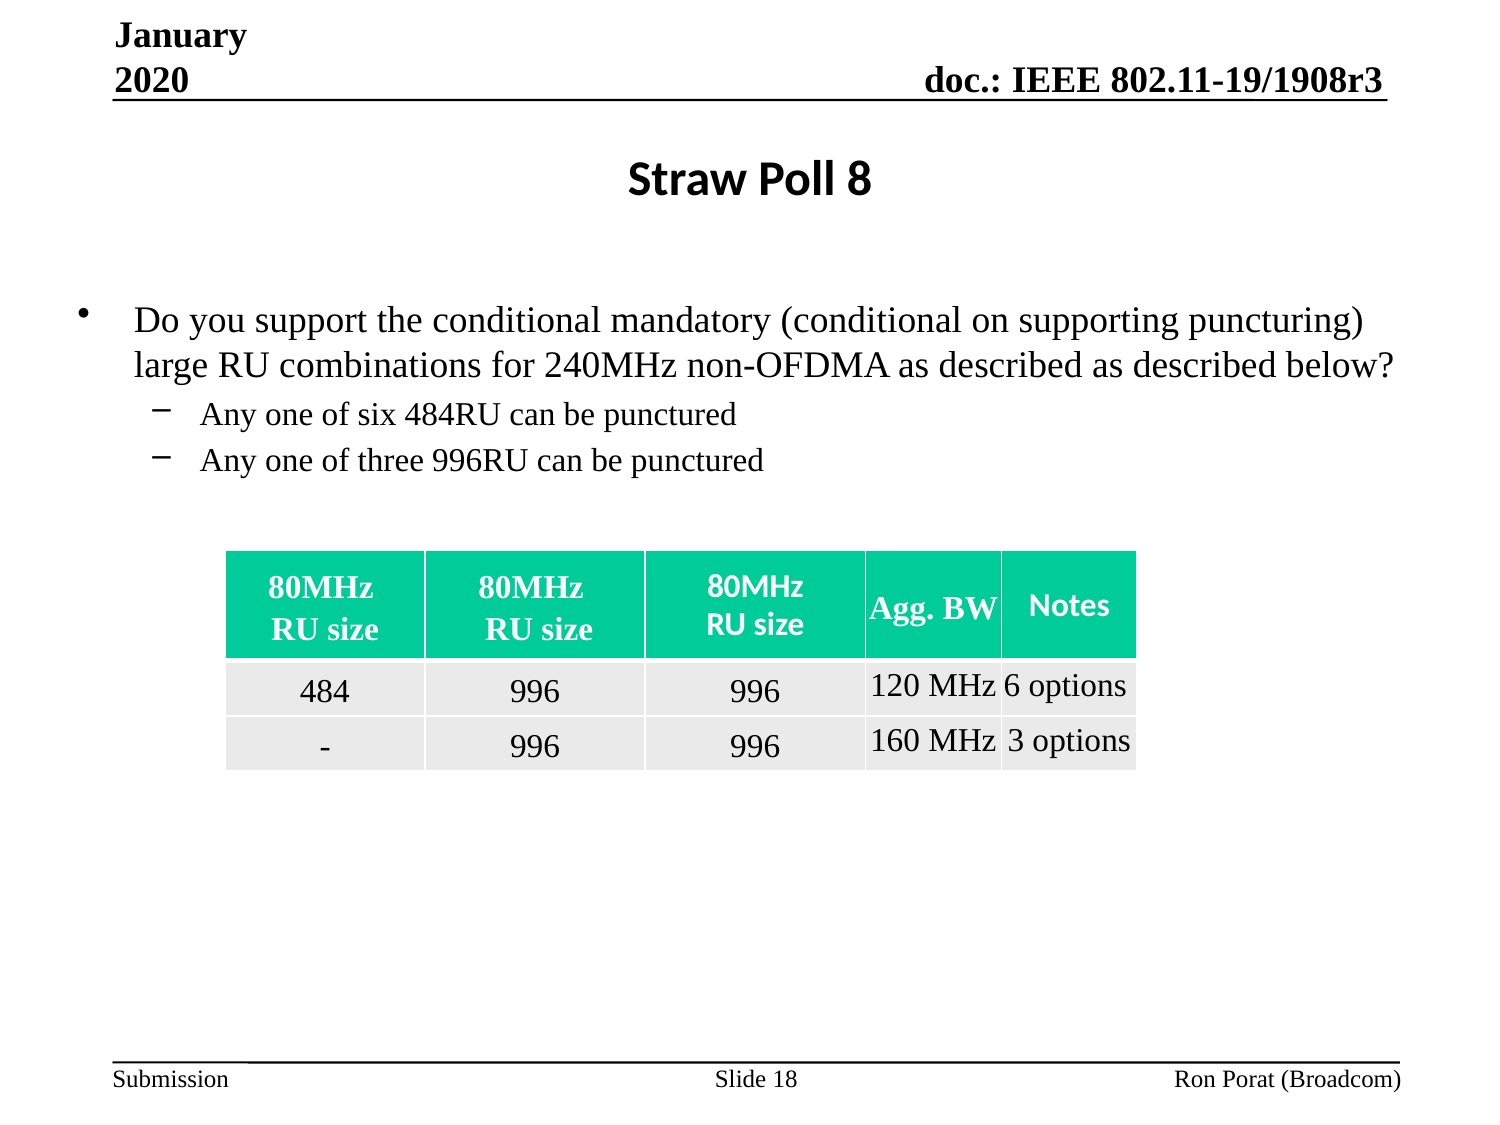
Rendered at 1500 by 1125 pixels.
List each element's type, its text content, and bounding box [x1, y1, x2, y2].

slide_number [114, 54, 270, 101]
list Do you support the conditional mandatory (conditional on supporting puncturing) large RU combinations for 240MHz non-OFDMA as described as described below? Any one of six 484RU can be punctured Any one of three 996RU can be punctured [62, 287, 1451, 1026]
footer Ron Porat (Broadcom) [1135, 1061, 1402, 1093]
title Straw Poll 8 [112, 112, 1388, 238]
table_header 80MHz RU size [226, 551, 424, 658]
table_cell - [226, 717, 424, 770]
table_cell 996 [646, 663, 865, 715]
table_cell 996 [646, 717, 865, 770]
table_cell 3 options [1002, 717, 1136, 770]
table_cell 6 options [1002, 663, 1136, 715]
table_cell 160 MHz [866, 717, 1001, 770]
table_cell 996 [426, 663, 644, 715]
table_cell 996 [426, 717, 644, 770]
table_header Agg. BW [866, 551, 1001, 658]
slide_number Slide 18 [712, 1061, 800, 1093]
table_header 80MHz RU size [646, 551, 865, 658]
table_cell 484 [226, 663, 424, 715]
table_header 80MHz RU size [426, 551, 644, 658]
table_cell 120 MHz [866, 663, 1001, 715]
table_header Notes [1002, 551, 1136, 658]
